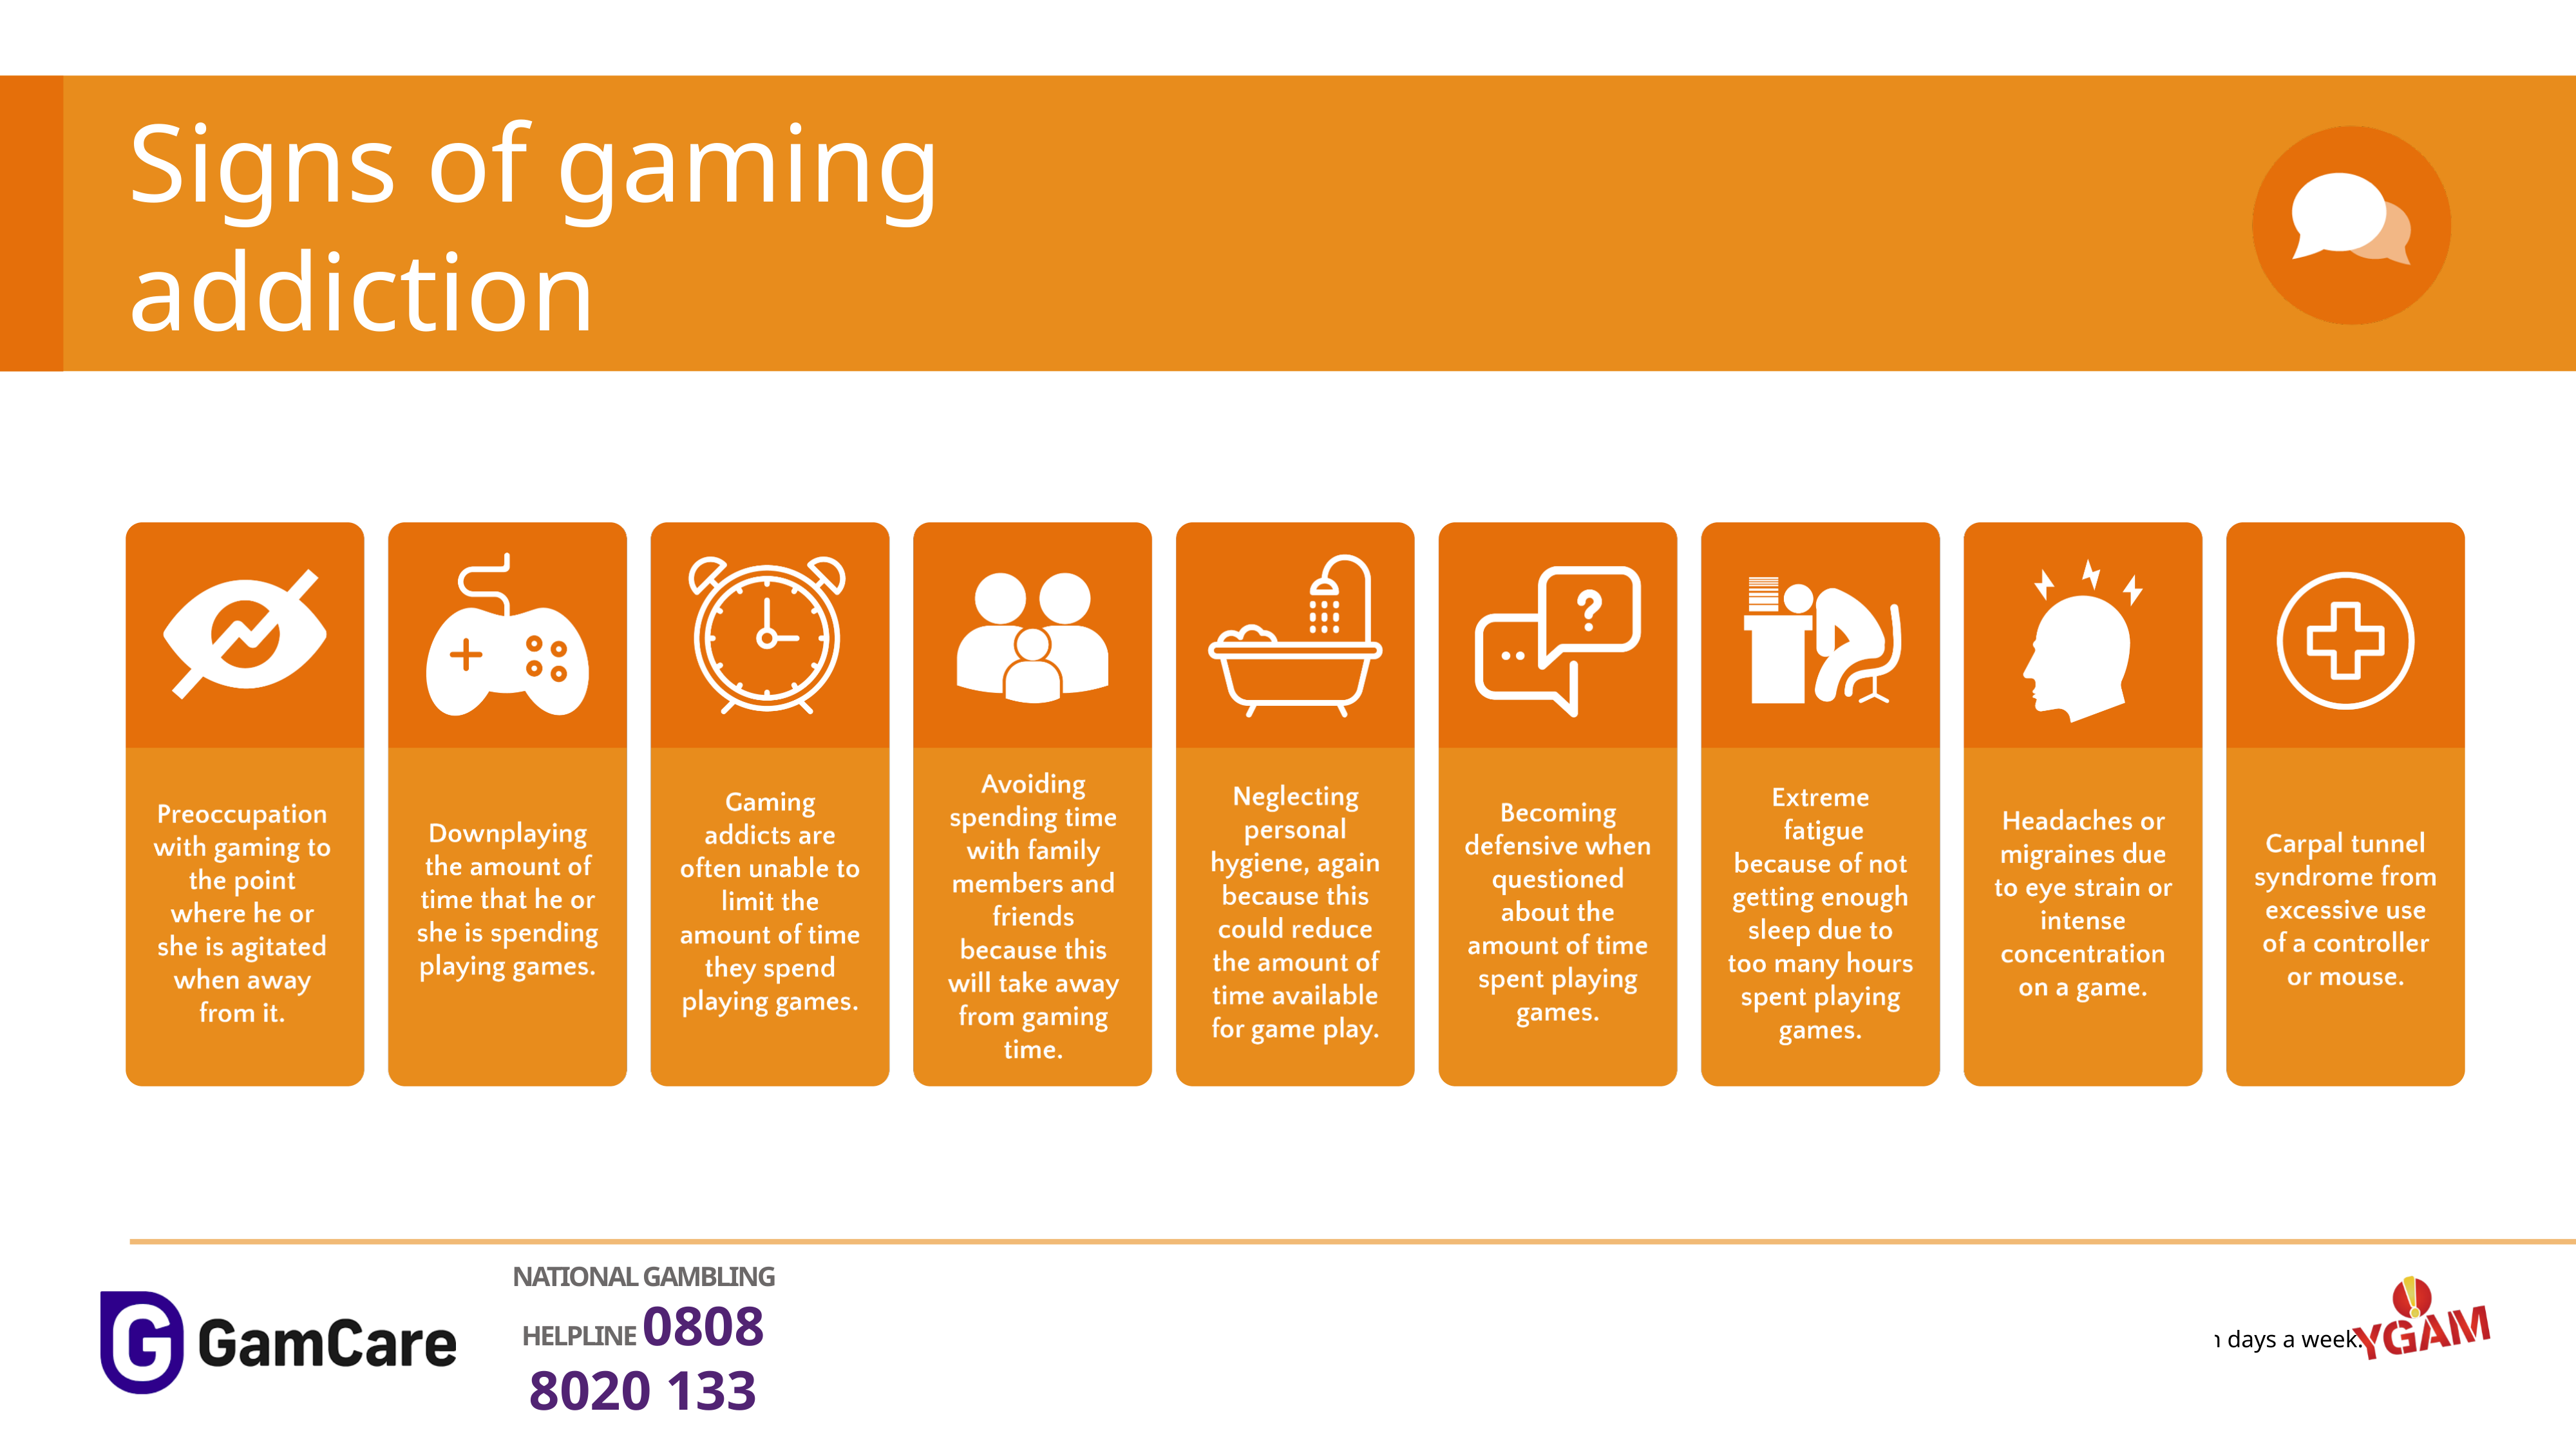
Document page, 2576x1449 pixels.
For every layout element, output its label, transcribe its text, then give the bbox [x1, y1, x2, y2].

picture [2352, 1249, 2490, 1387]
list Signs of gaming addiction [120, 143, 1245, 304]
picture [126, 522, 2465, 1086]
picture [2234, 108, 2472, 339]
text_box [100, 1269, 2215, 1405]
